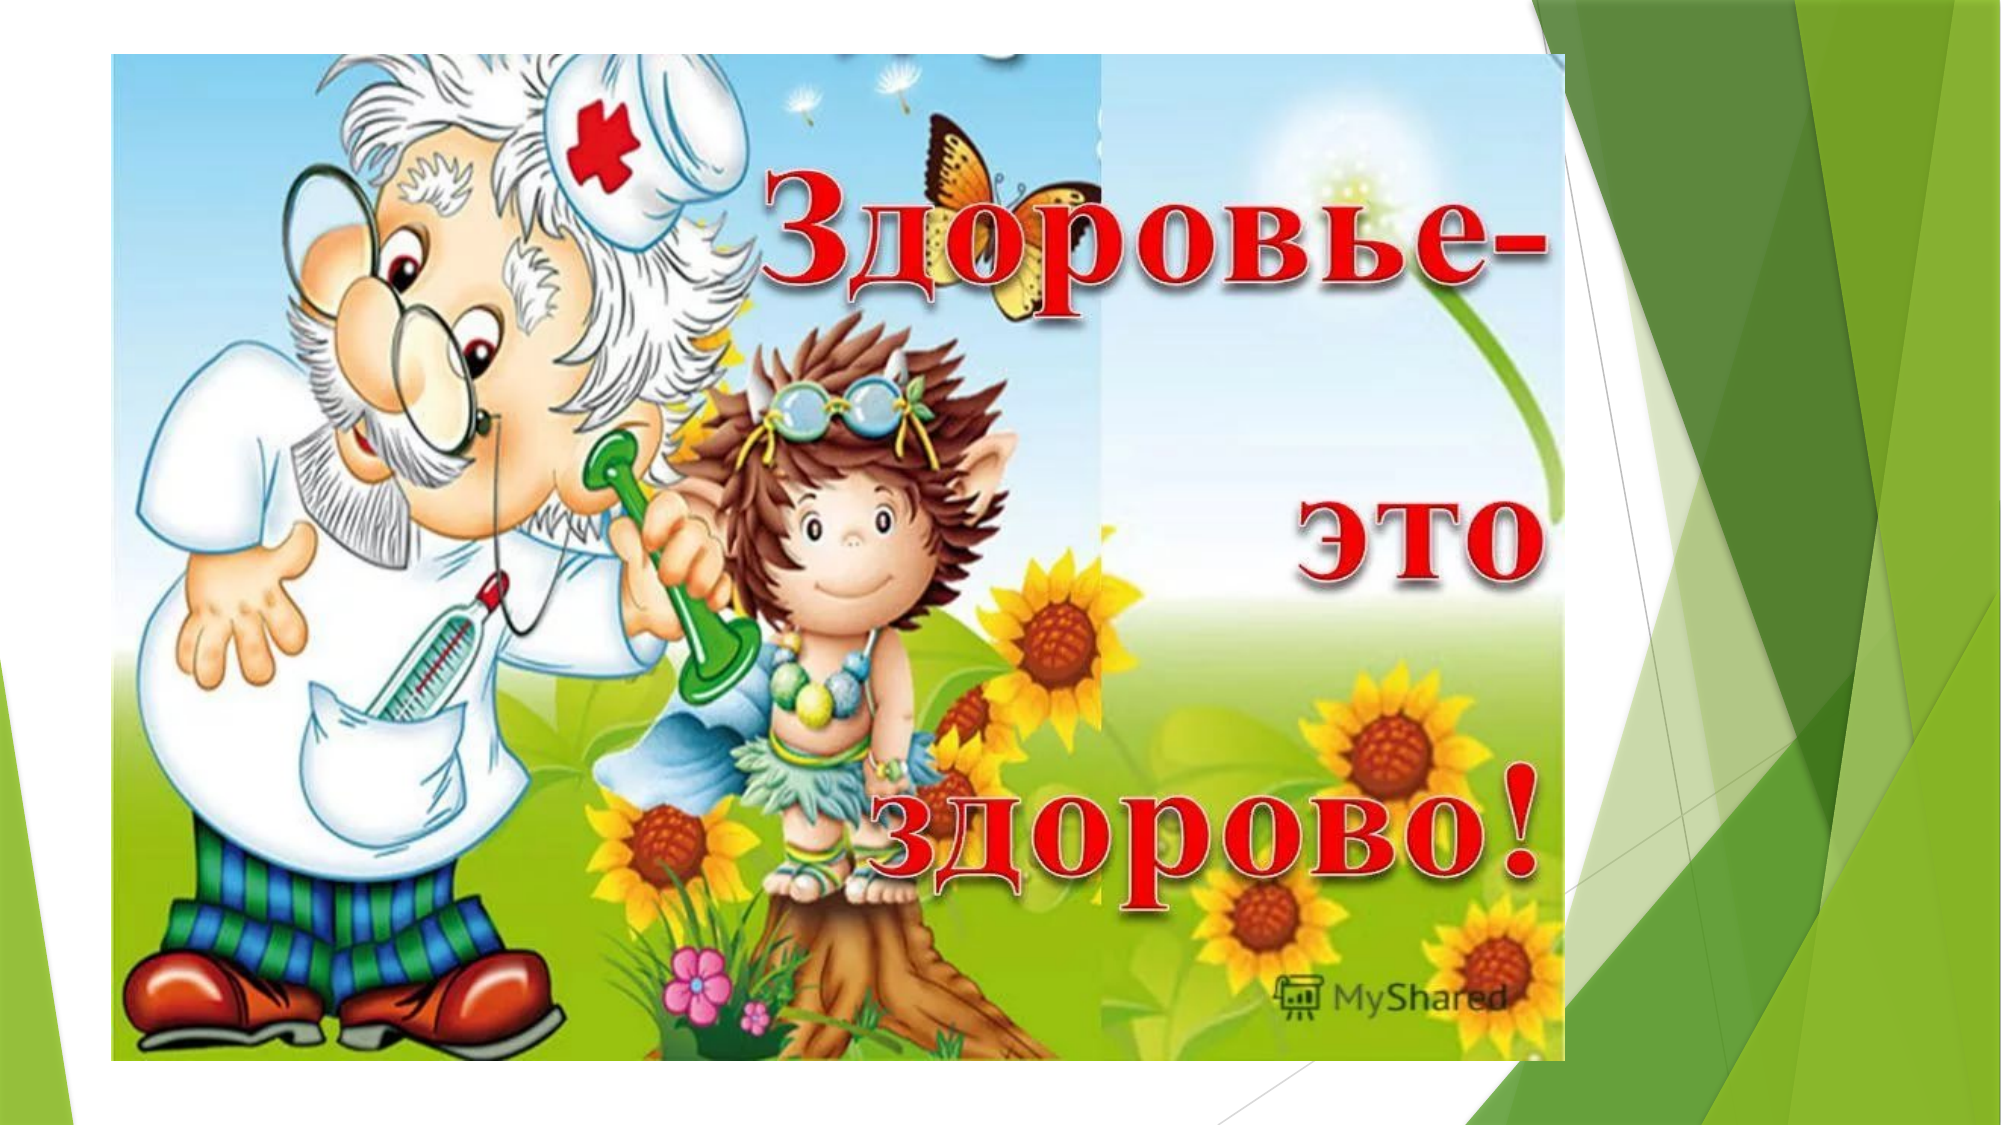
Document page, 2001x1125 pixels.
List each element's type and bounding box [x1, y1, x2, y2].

list [110, 53, 1566, 1061]
